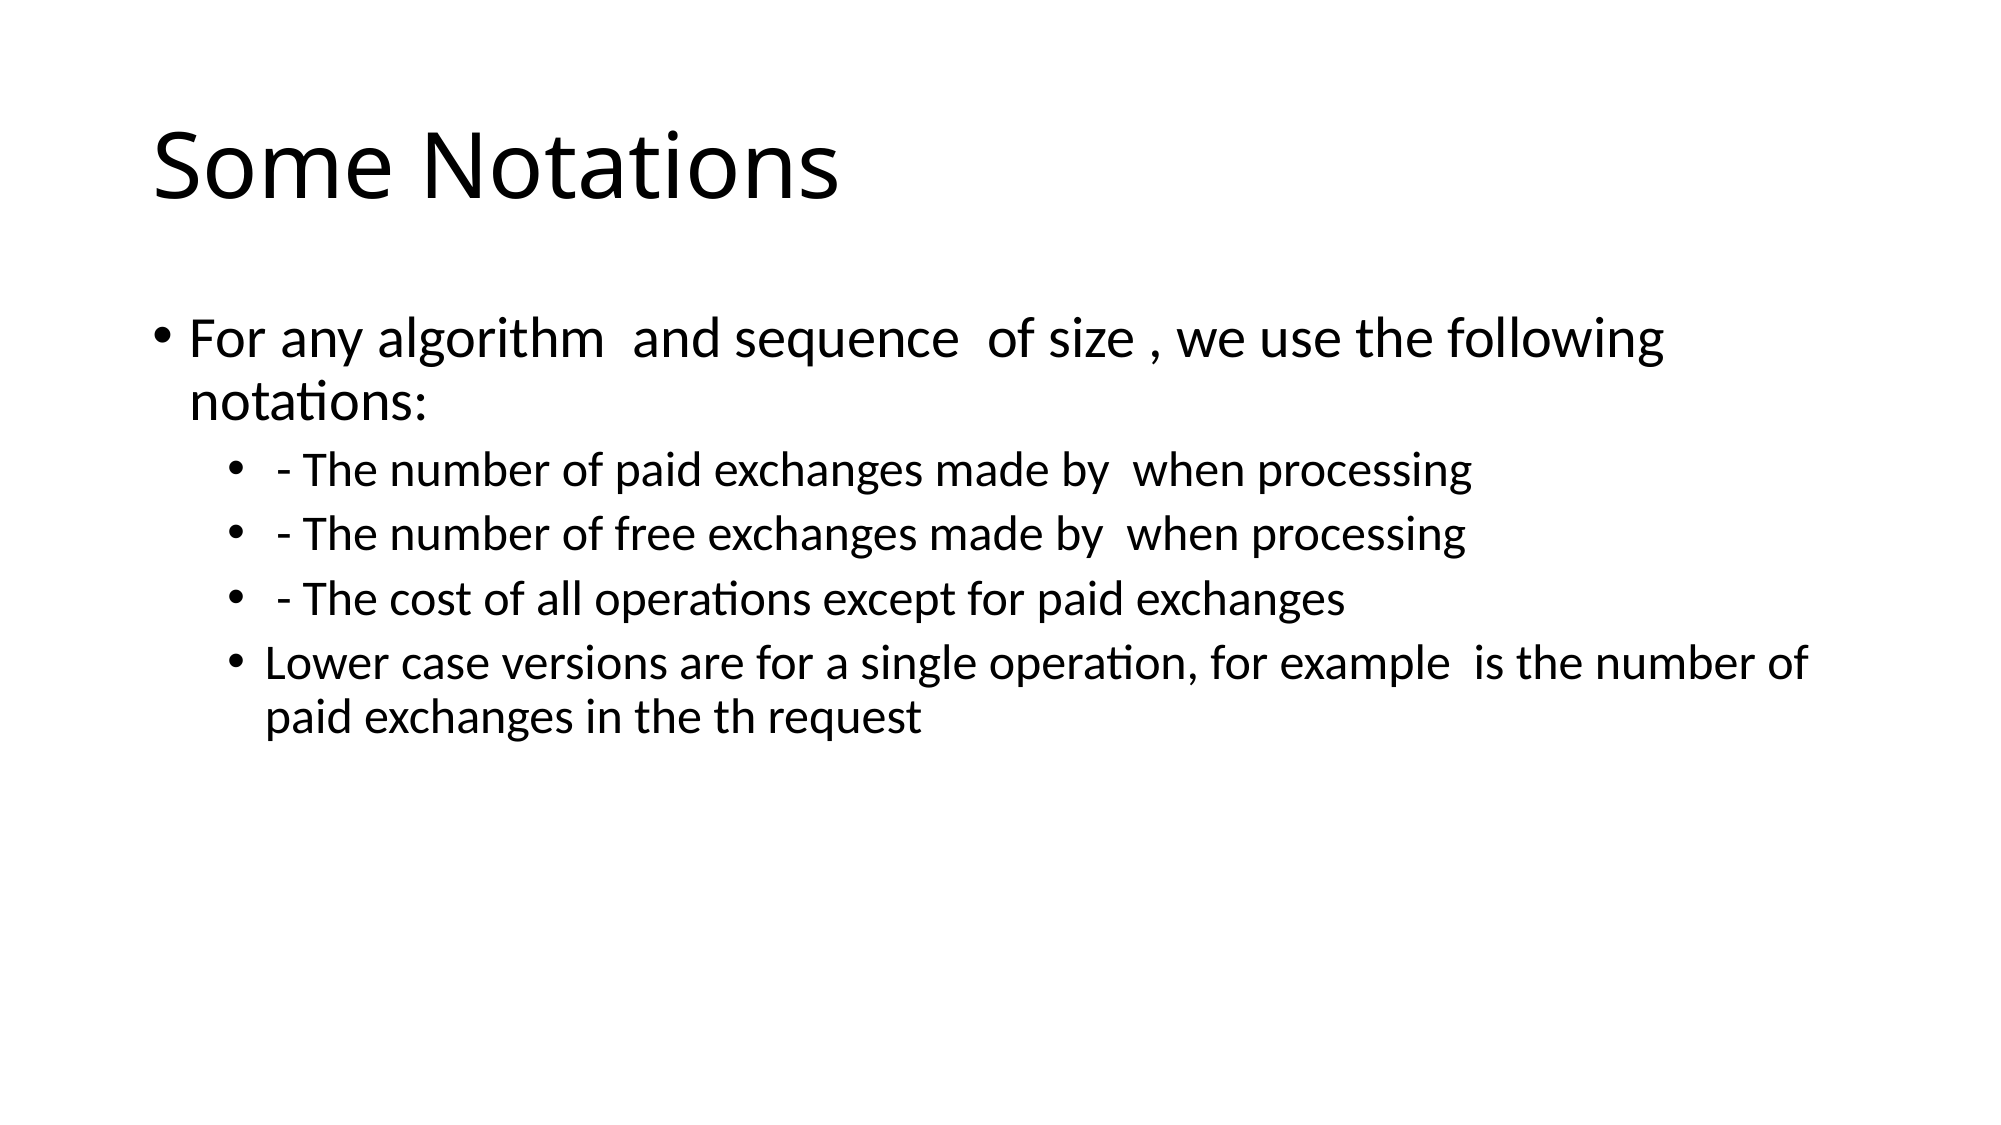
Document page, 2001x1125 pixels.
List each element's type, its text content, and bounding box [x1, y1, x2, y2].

title Some Notations [137, 59, 1863, 278]
